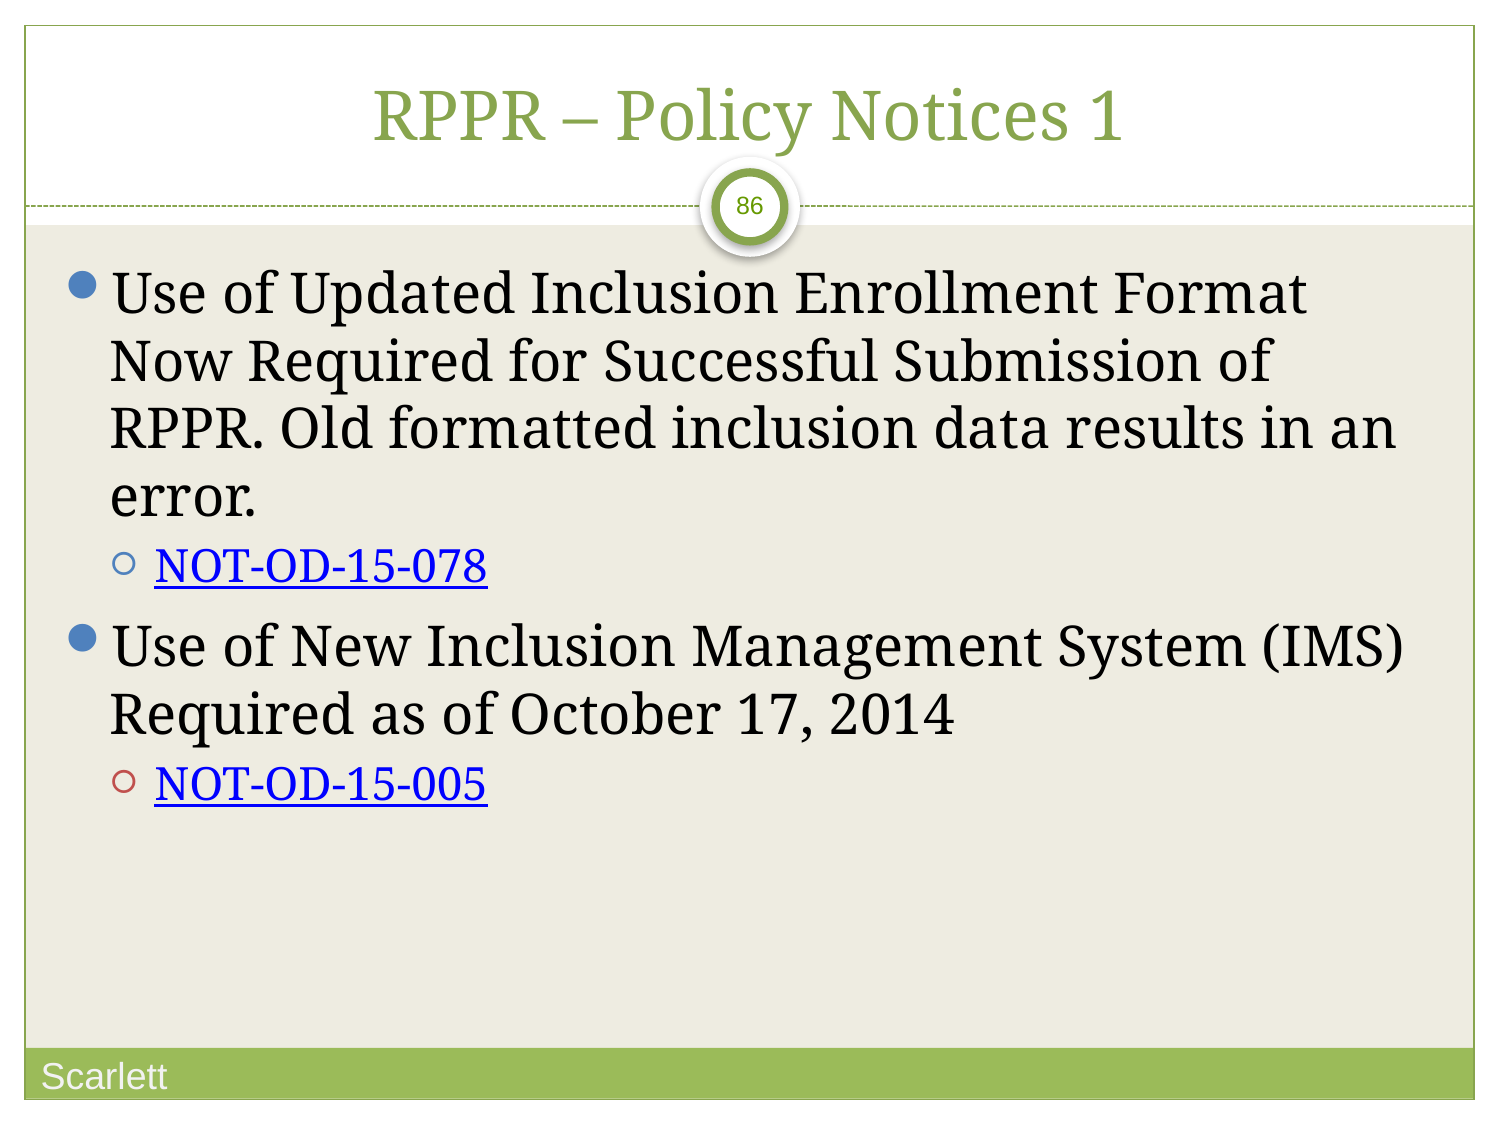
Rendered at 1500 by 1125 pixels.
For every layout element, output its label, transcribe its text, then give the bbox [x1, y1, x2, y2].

title RPPR – Policy Notices 1 [49, 37, 1450, 162]
list Use of Updated Inclusion Enrollment Format Now Required for Successful Submission of RPPR. Old formatted inclusion data results in an error. NOT-OD-15-078 Use of New Inclusion Management System (IMS) Required as of October 17, 2014 NOT-OD-15-005 [49, 249, 1445, 1038]
text_box Scarlett [25, 1045, 183, 1105]
